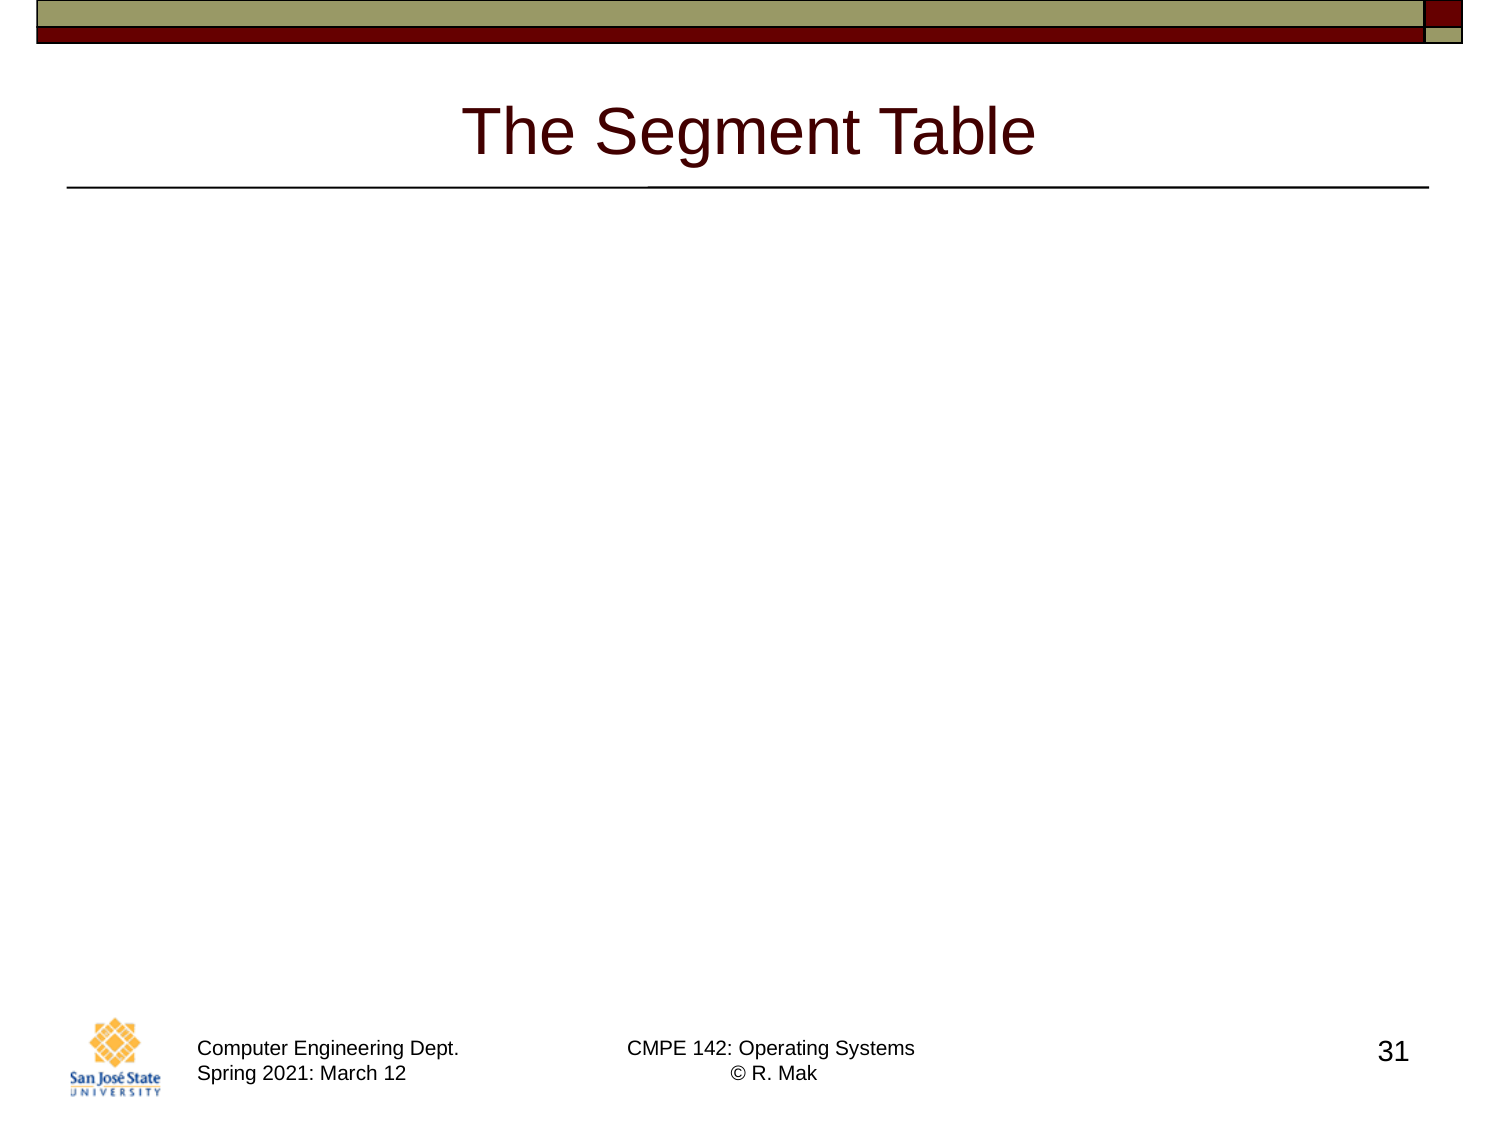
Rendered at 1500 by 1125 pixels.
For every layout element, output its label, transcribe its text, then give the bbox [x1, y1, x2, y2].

picture [60, 1012, 166, 1112]
title The Segment Table [75, 67, 1425, 175]
slide_number 31 [1305, 1025, 1425, 1100]
